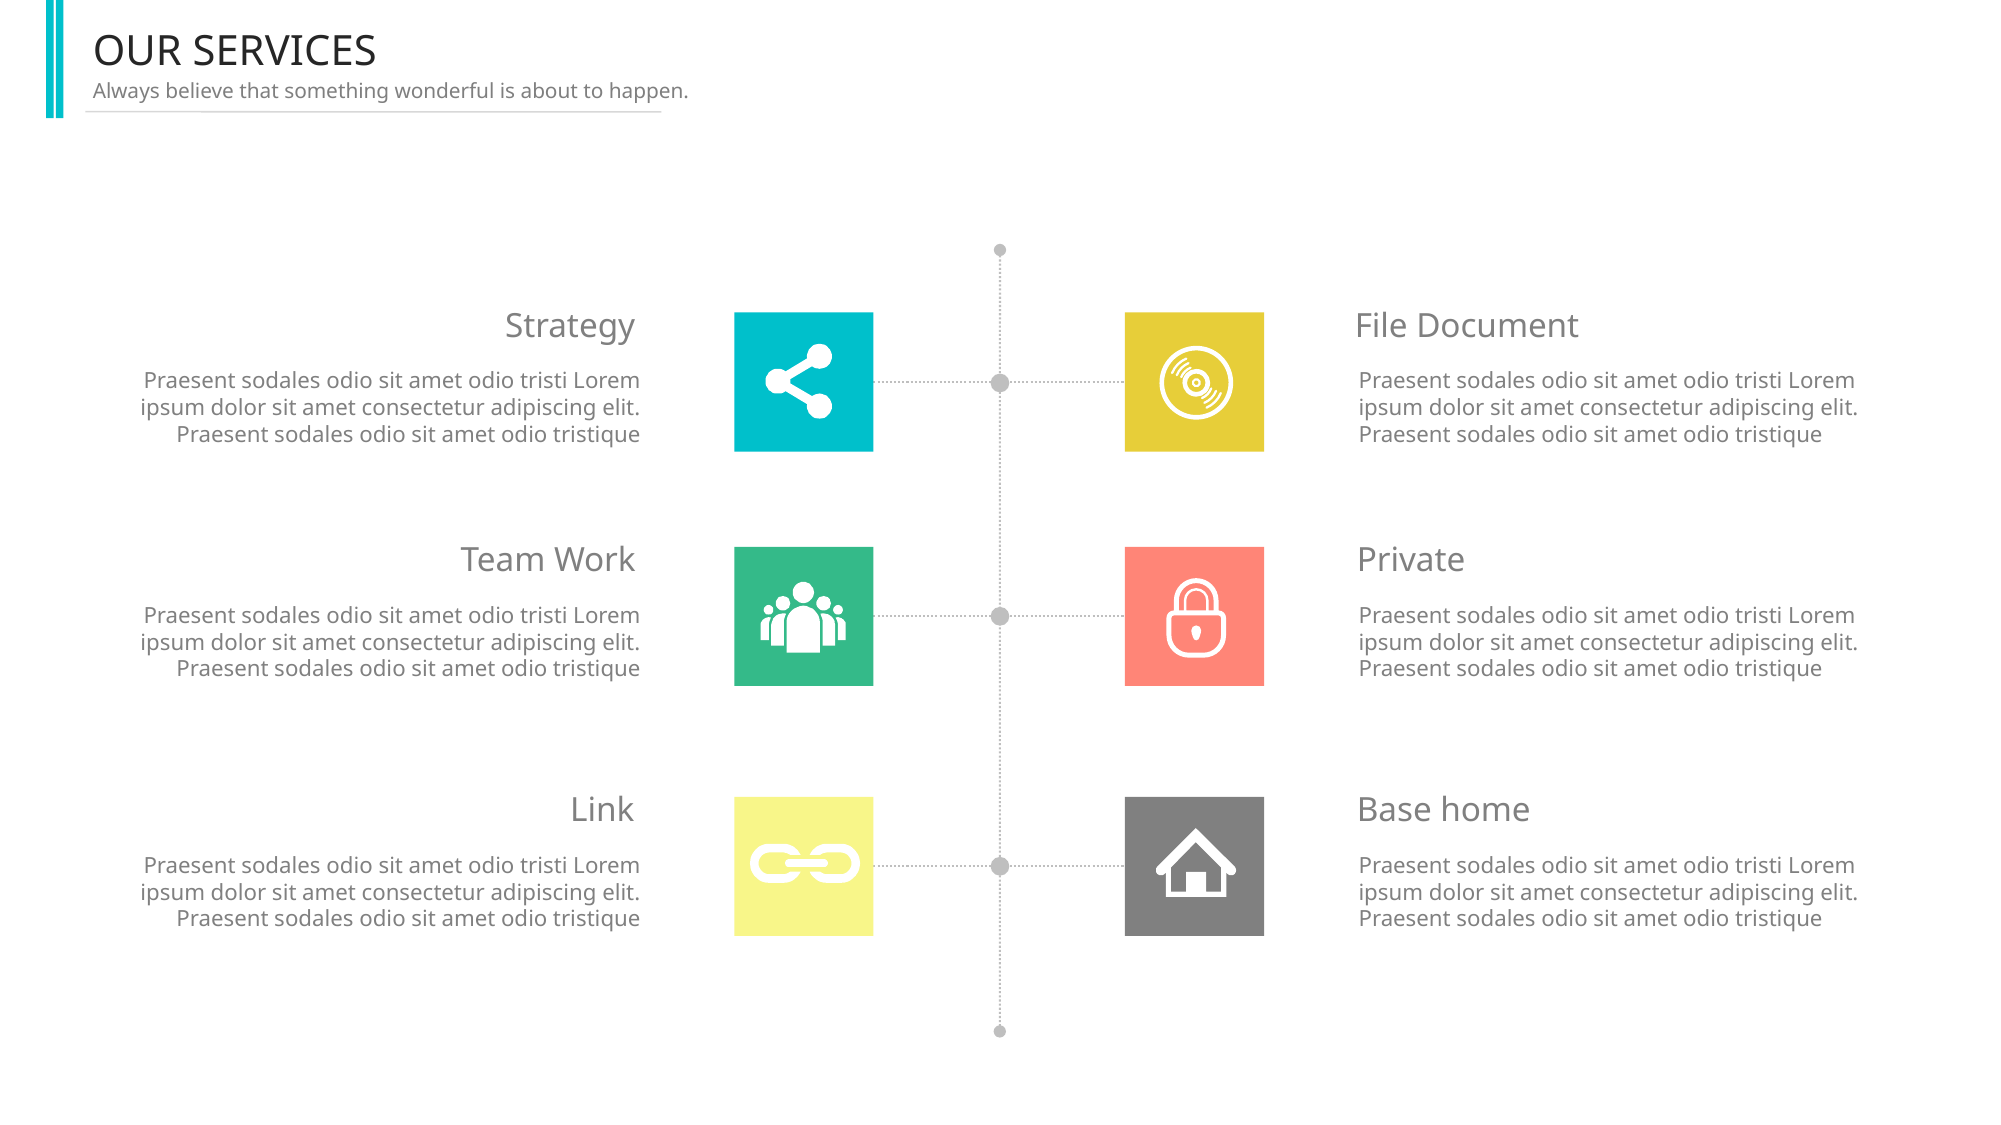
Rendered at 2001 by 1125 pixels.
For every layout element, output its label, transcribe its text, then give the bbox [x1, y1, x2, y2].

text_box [874, 373, 1124, 393]
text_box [1124, 296, 1922, 456]
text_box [1124, 531, 1922, 690]
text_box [78, 531, 874, 690]
text_box OUR SERVICES [78, 15, 713, 70]
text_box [78, 296, 874, 456]
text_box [1124, 781, 1922, 940]
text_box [874, 606, 1124, 626]
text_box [46, 0, 64, 119]
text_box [874, 856, 1124, 876]
text_box Always believe that something wonderful is about to happen. [78, 70, 713, 111]
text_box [78, 781, 874, 940]
